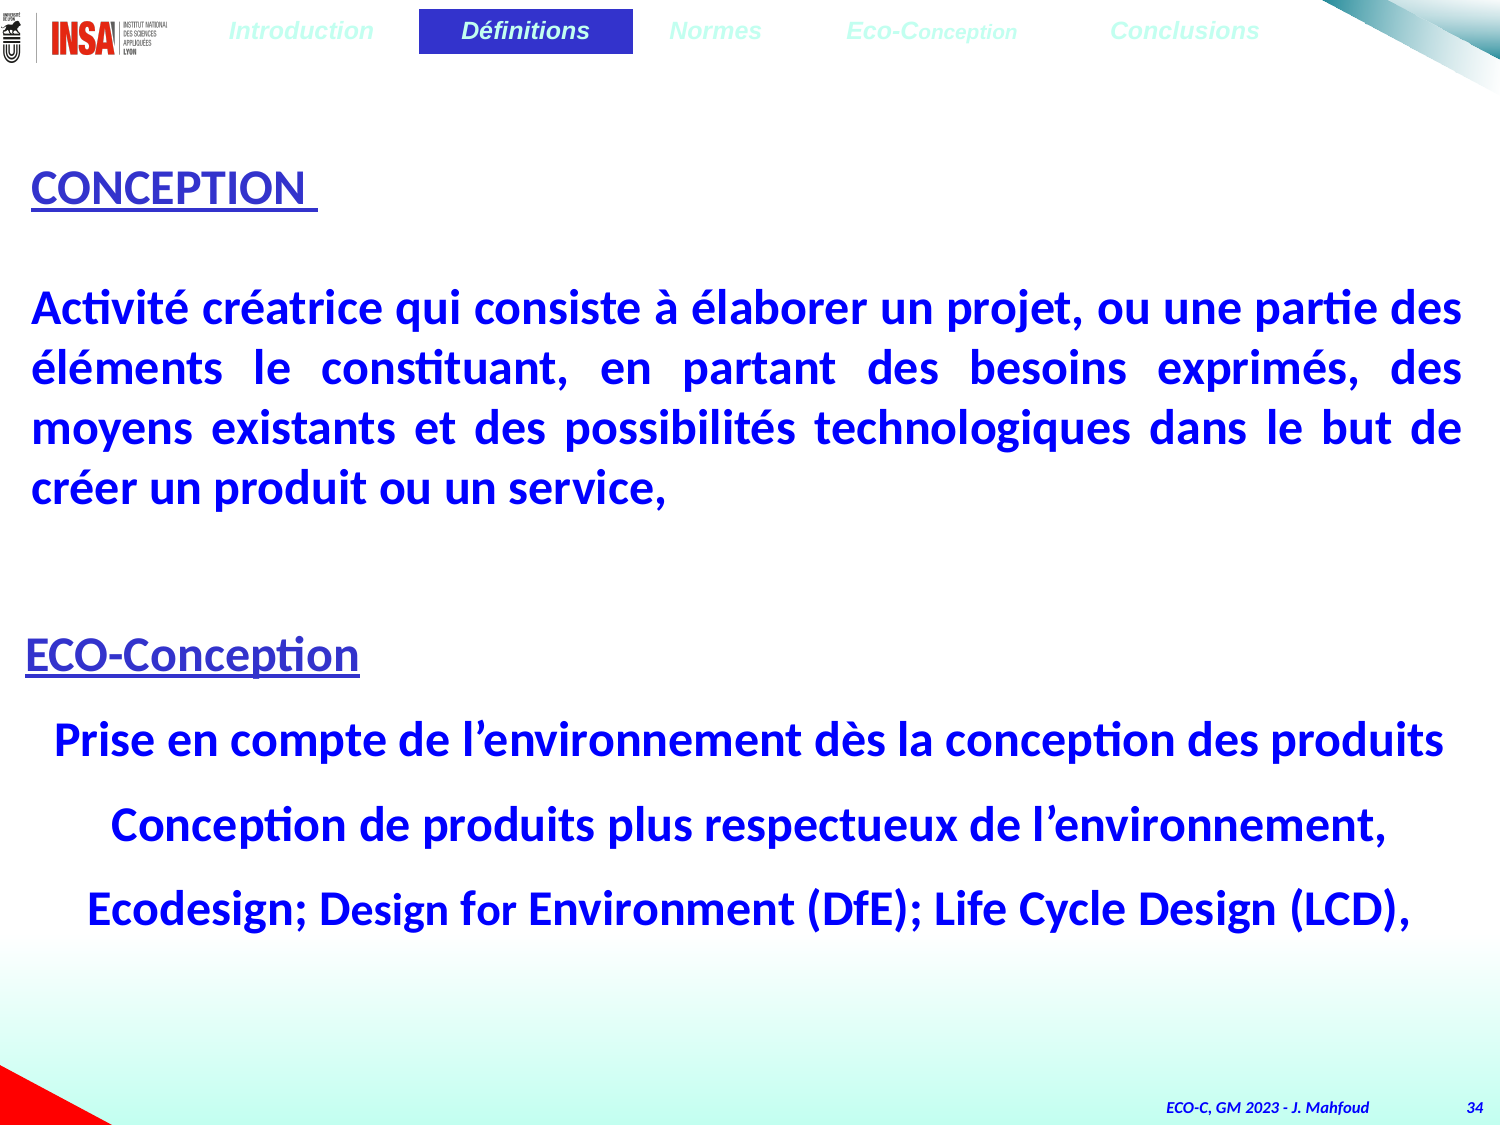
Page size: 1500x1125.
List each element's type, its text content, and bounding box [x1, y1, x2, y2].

text_box ECO-Conception Prise en compte de l’environnement dès la conception des produits Conception de produits plus respectueux de l’environnement, Ecodesign; Design for Environment (DfE); Life Cycle Design (LCD), [10, 613, 1490, 944]
table_header Définitions [419, 9, 633, 54]
table_header Normes [633, 9, 799, 54]
table_header Eco-Conception [799, 9, 1065, 54]
table_header Introduction [184, 9, 419, 54]
text_box CONCEPTION Activité créatrice qui consiste à élaborer un projet, ou une partie des éléments le constituant, en partant des besoins exprimés, des moyens existants et des possibilités technologiques dans le but de créer un produit ou un service, [16, 147, 1479, 523]
table_header Conclusions [1065, 9, 1305, 54]
